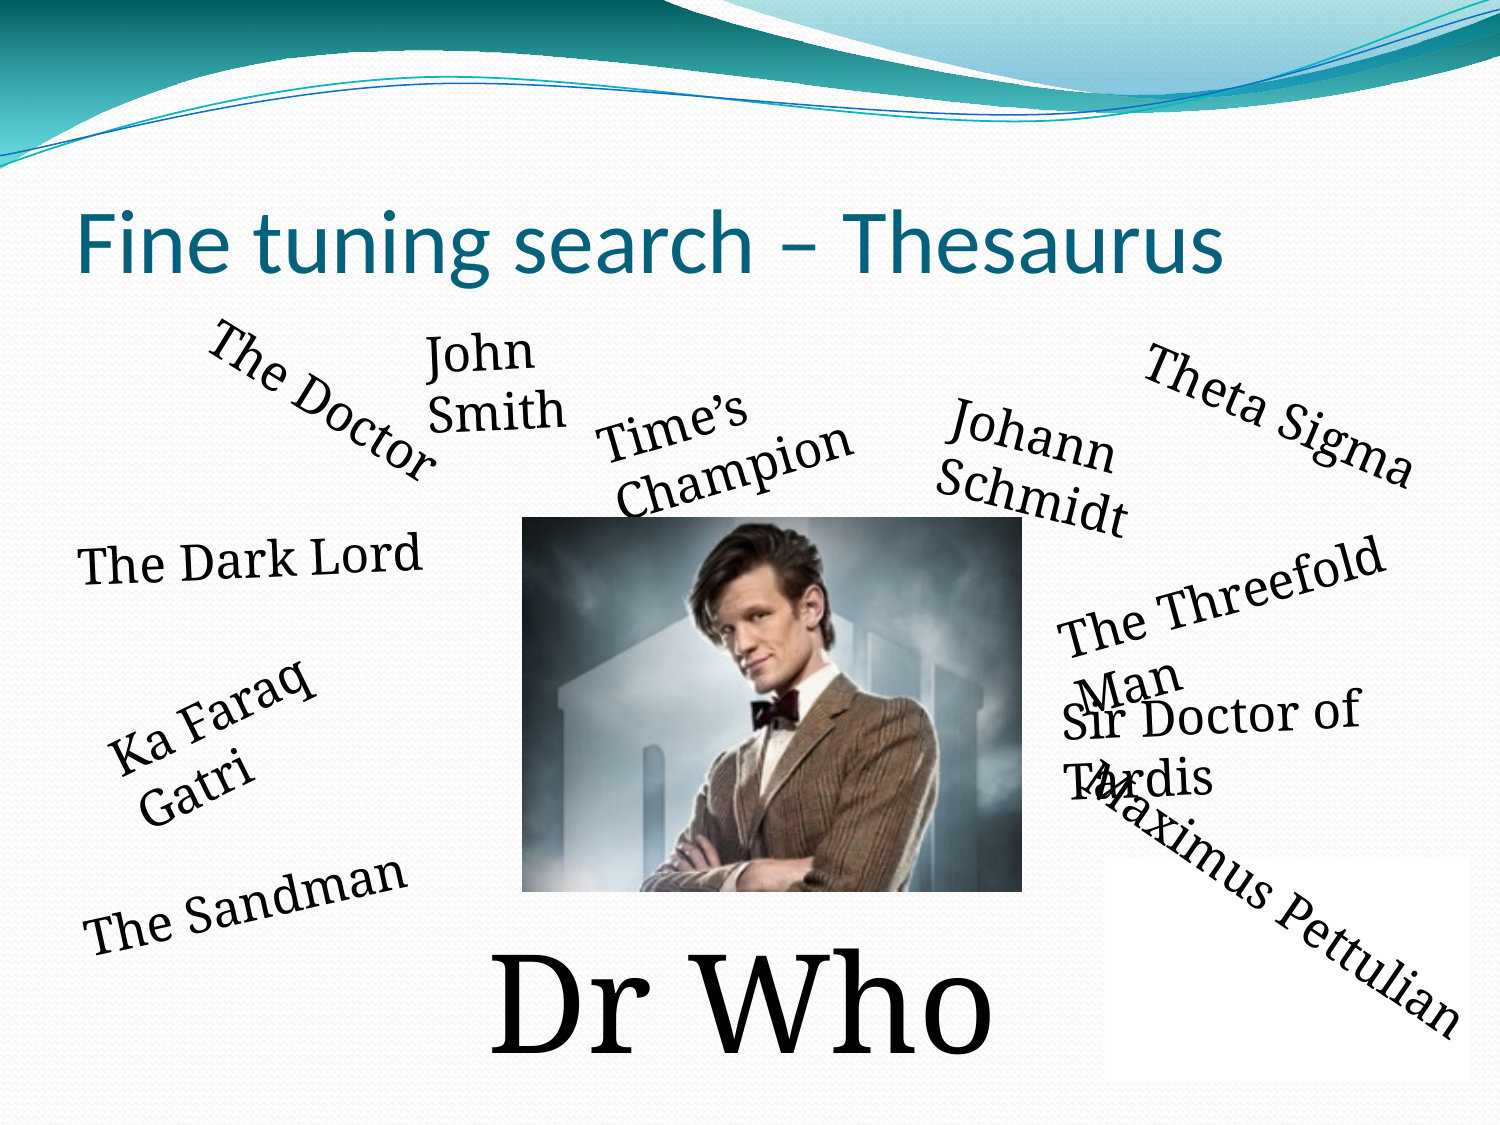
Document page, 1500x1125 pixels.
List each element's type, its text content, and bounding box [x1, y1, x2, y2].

text_box Sir Doctor of Tardis [1044, 662, 1500, 819]
text_box Johann Schmidt [915, 373, 1343, 570]
picture [521, 516, 1022, 893]
text_box [1102, 856, 1473, 1084]
text_box The Threefold Man [1036, 489, 1500, 683]
text_box John Smith [408, 303, 706, 452]
text_box Ka Faraq Gatri [83, 589, 448, 855]
text_box Dr Who [380, 908, 1105, 1089]
text_box Theta Sigma [1118, 317, 1474, 507]
text_box Time’s Champion [582, 297, 998, 516]
text_box Maximus Pettulian [1091, 811, 1500, 1092]
title Fine tuning search – Thesaurus [75, 104, 1425, 293]
text_box The Dark Lord [61, 511, 443, 604]
text_box The Sandman [62, 826, 432, 978]
text_box The Doctor [181, 292, 561, 563]
